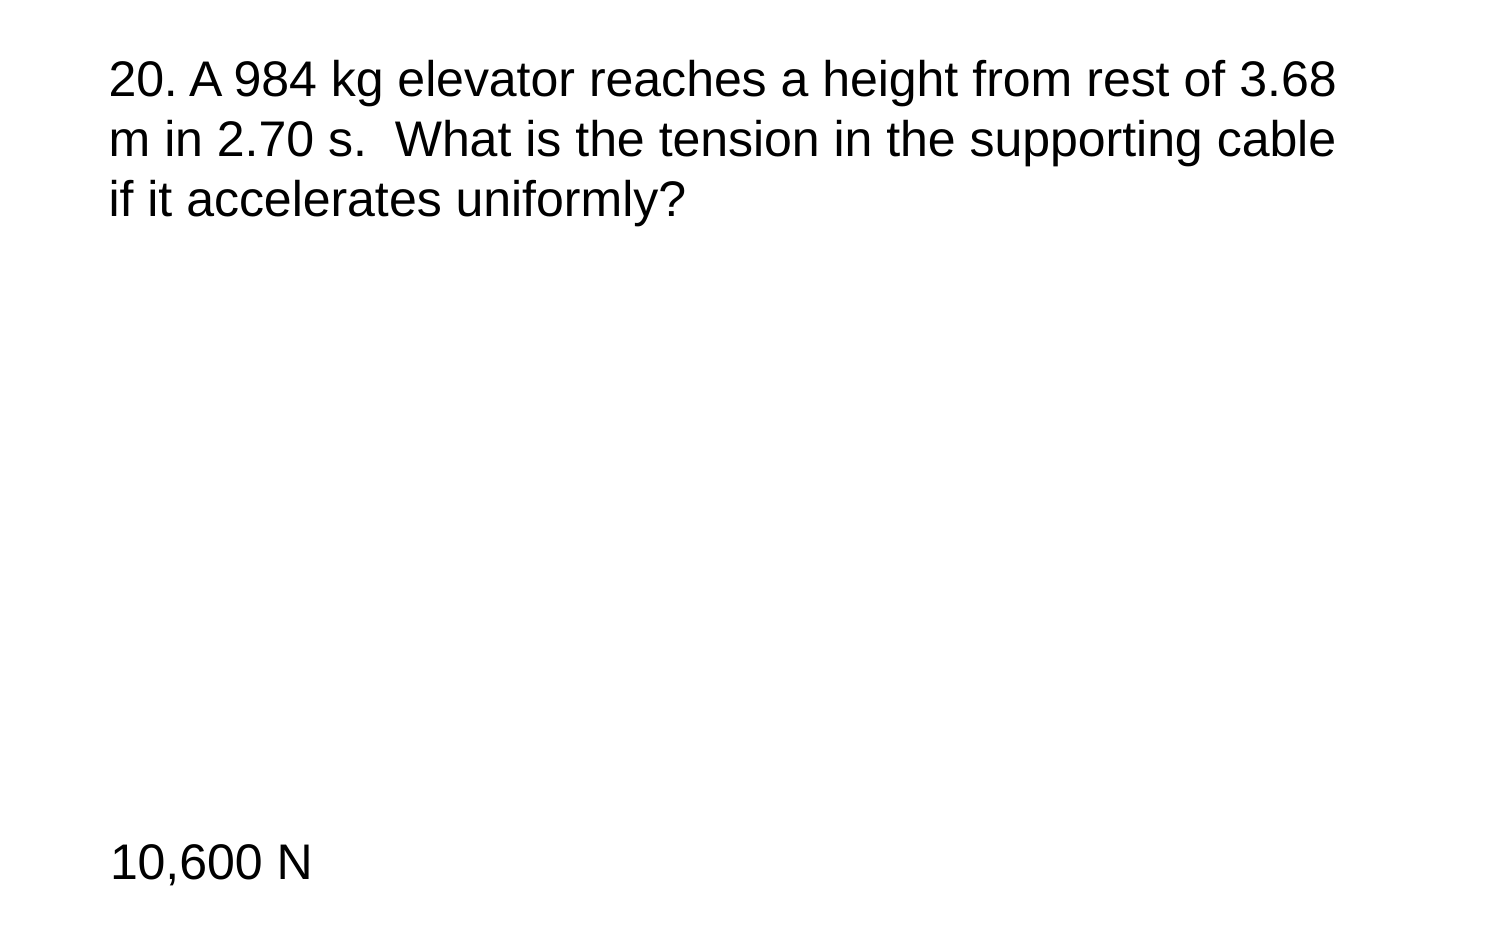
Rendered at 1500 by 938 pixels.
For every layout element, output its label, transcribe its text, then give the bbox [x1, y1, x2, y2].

text_box 20. A 984 kg elevator reaches a height from rest of 3.68 m in 2.70 s. What is the tension in the supporting cable if it accelerates uniformly? [93, 39, 1391, 235]
text_box 10,600 N [95, 822, 328, 938]
